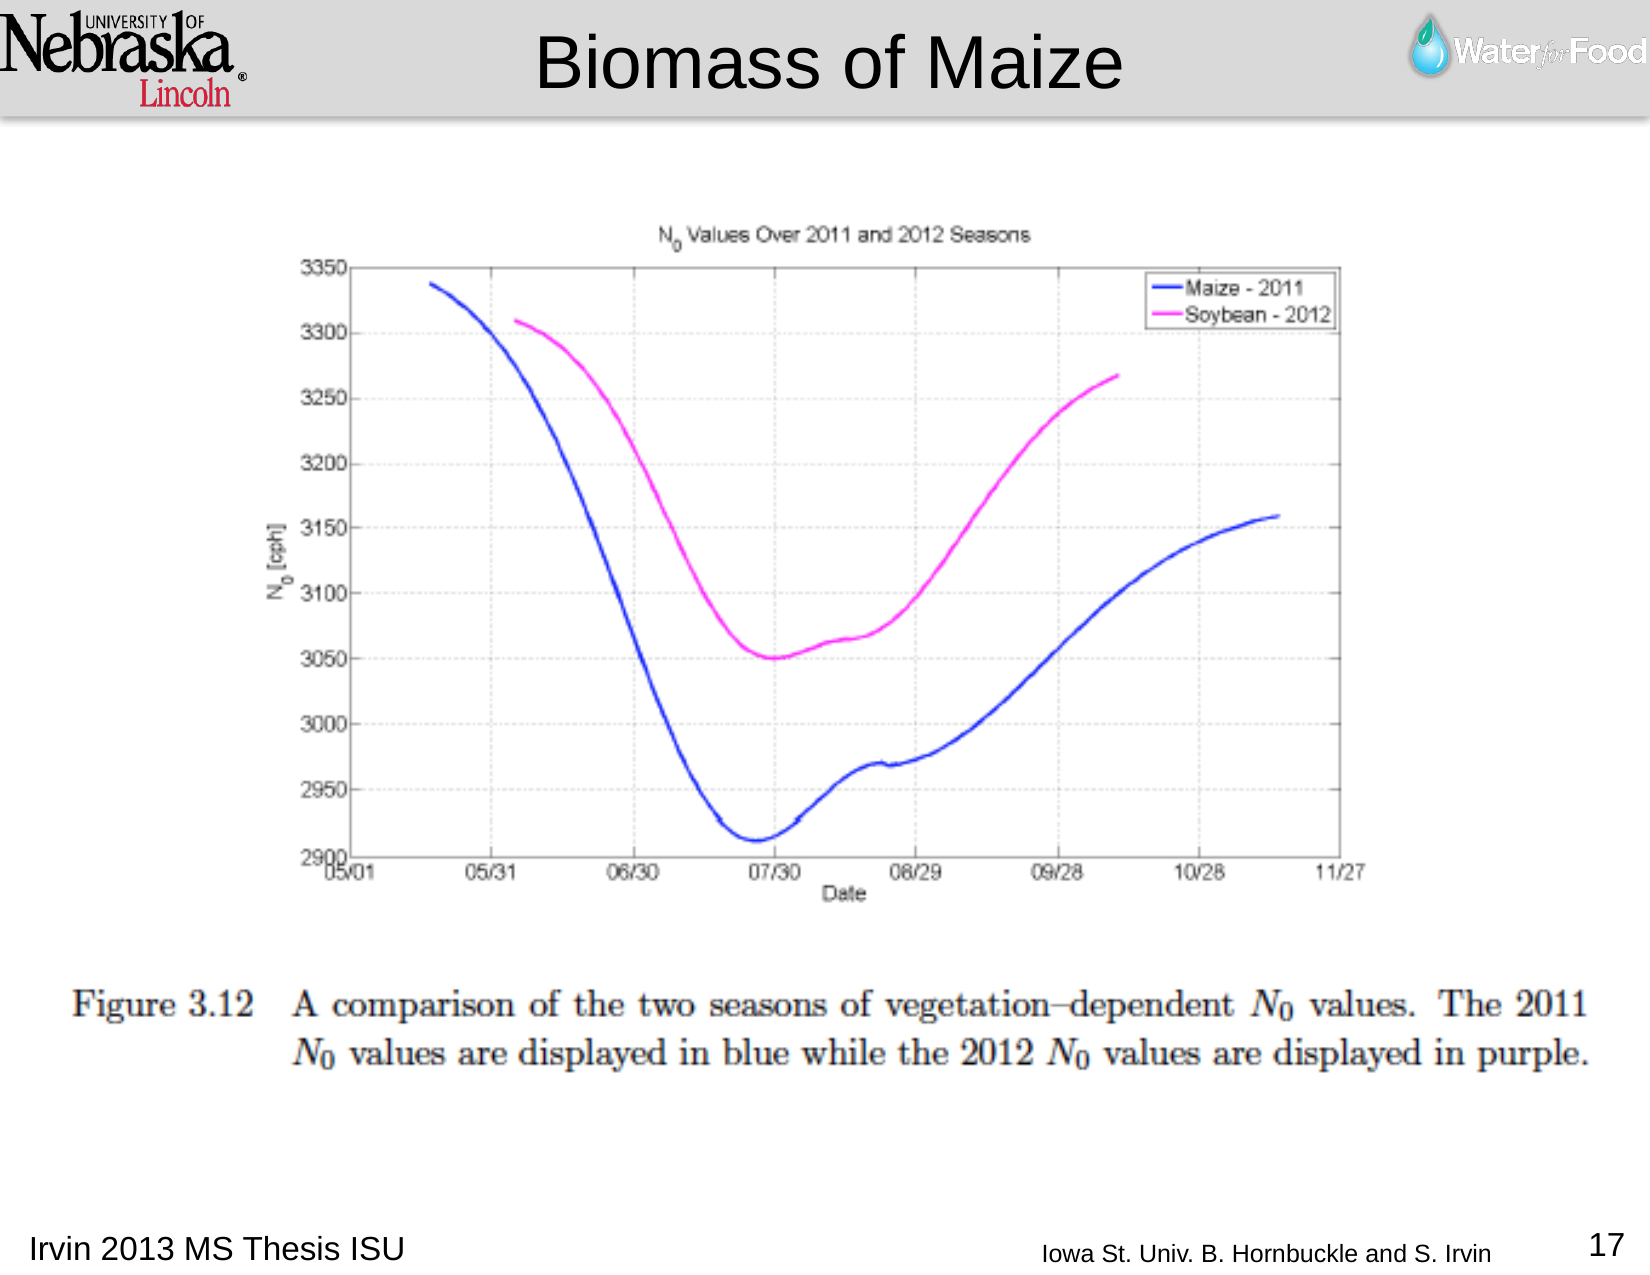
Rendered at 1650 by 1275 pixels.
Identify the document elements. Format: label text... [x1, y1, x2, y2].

text_box Biomass of Maize [253, 5, 1407, 113]
text_box Iowa St. Univ. B. Hornbuckle and S. Irvin [1026, 1229, 1545, 1275]
picture [1407, 9, 1646, 82]
picture [0, 10, 247, 107]
picture [42, 168, 1611, 1098]
text_box Irvin 2013 MS Thesis ISU [14, 1219, 895, 1275]
slide_number 17 [1571, 1214, 1650, 1275]
